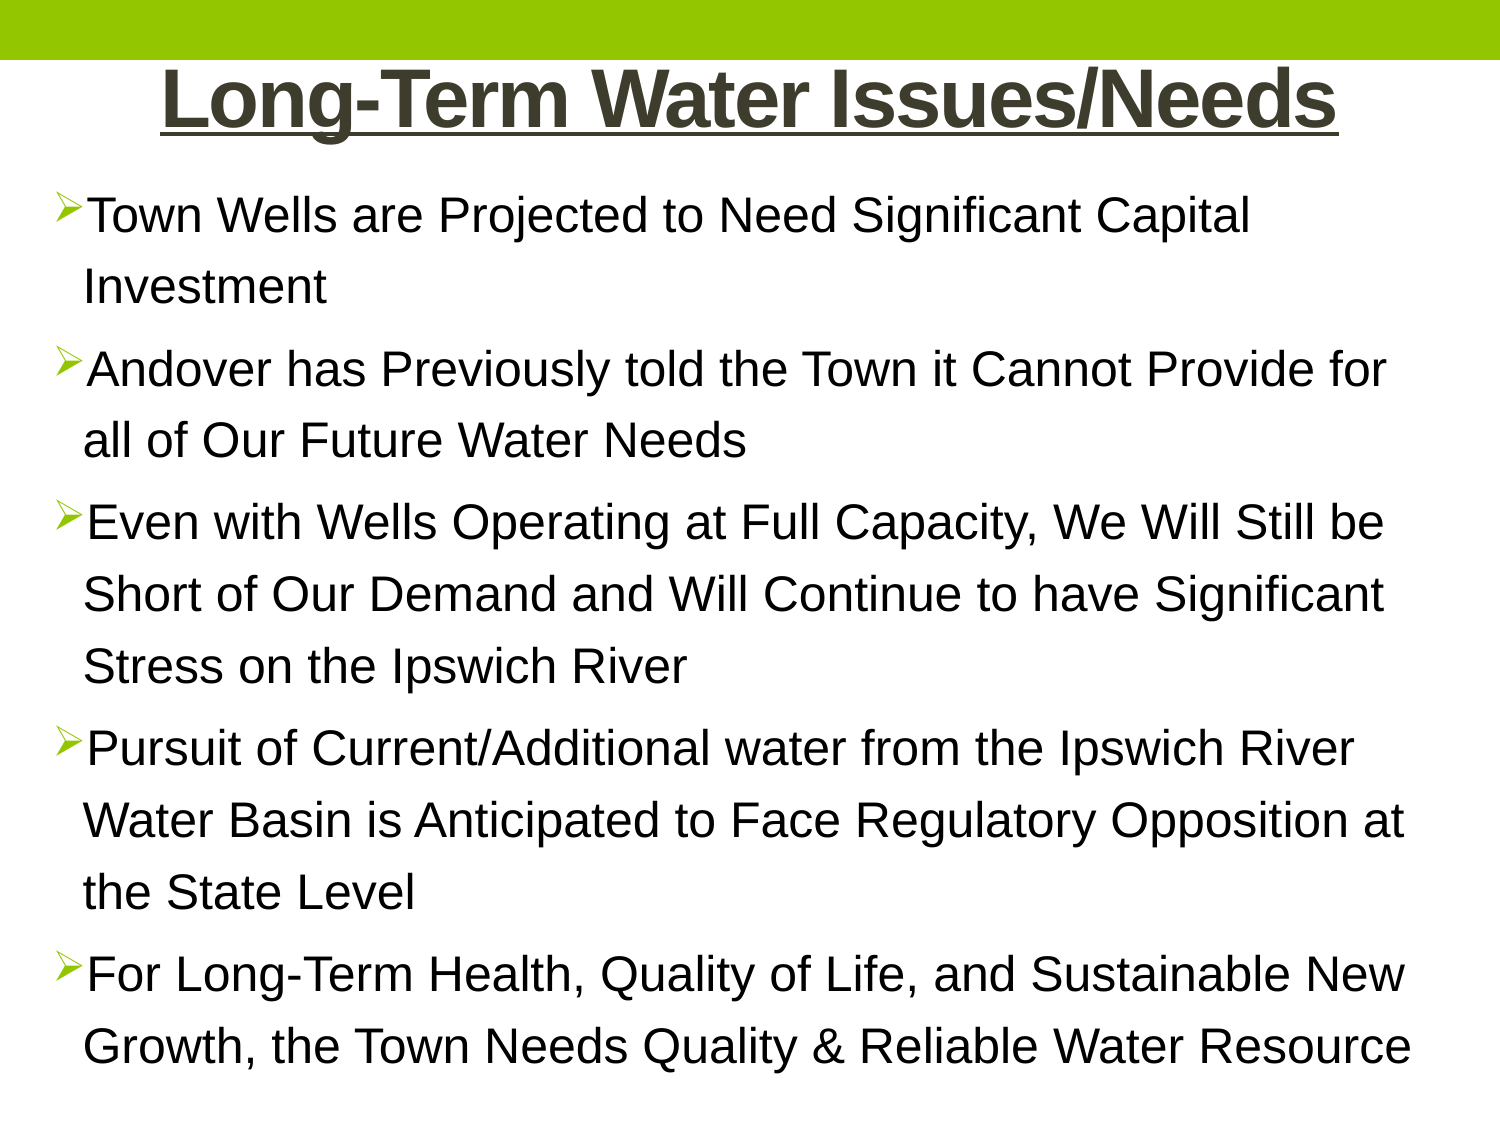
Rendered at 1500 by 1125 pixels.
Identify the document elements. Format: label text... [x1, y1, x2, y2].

title Long-Term Water Issues/Needs [75, 12, 1425, 162]
list Town Wells are Projected to Need Significant Capital Investment Andover has Previously told the Town it Cannot Provide for all of Our Future Water Needs Even with Wells Operating at Full Capacity, We Will Still be Short of Our Demand and Will Continue to have Significant Stress on the Ipswich River Pursuit of Current/Additional water from the Ipswich River Water Basin is Anticipated to Face Regulatory Opposition at the State Level For Long-Term Health, Quality of Life, and Sustainable New Growth, the Town Needs Quality & Reliable Water Resource [37, 162, 1463, 1113]
